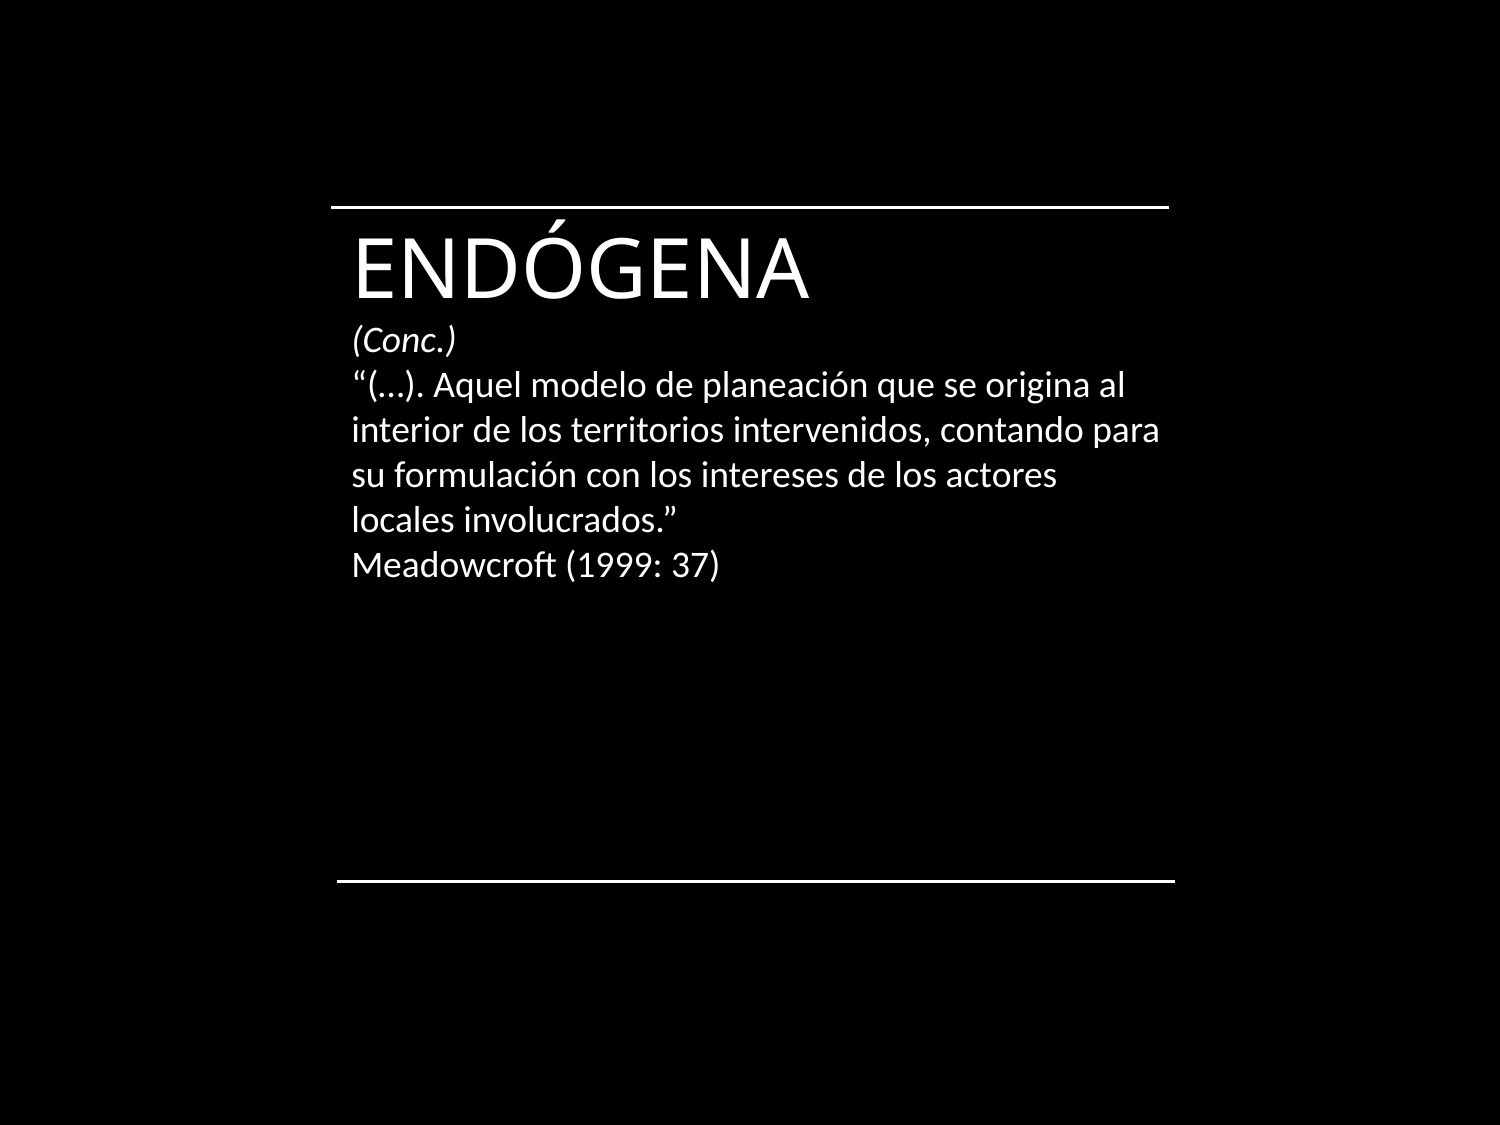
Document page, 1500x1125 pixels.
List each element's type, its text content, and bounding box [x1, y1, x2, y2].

text_box ENDÓGENA (Conc.) “(…). Aquel modelo de planeación que se origina al interior de los territorios intervenidos, contando para su formulación con los intereses de los actores locales involucrados.” Meadowcroft (1999: 37) [336, 208, 1182, 858]
